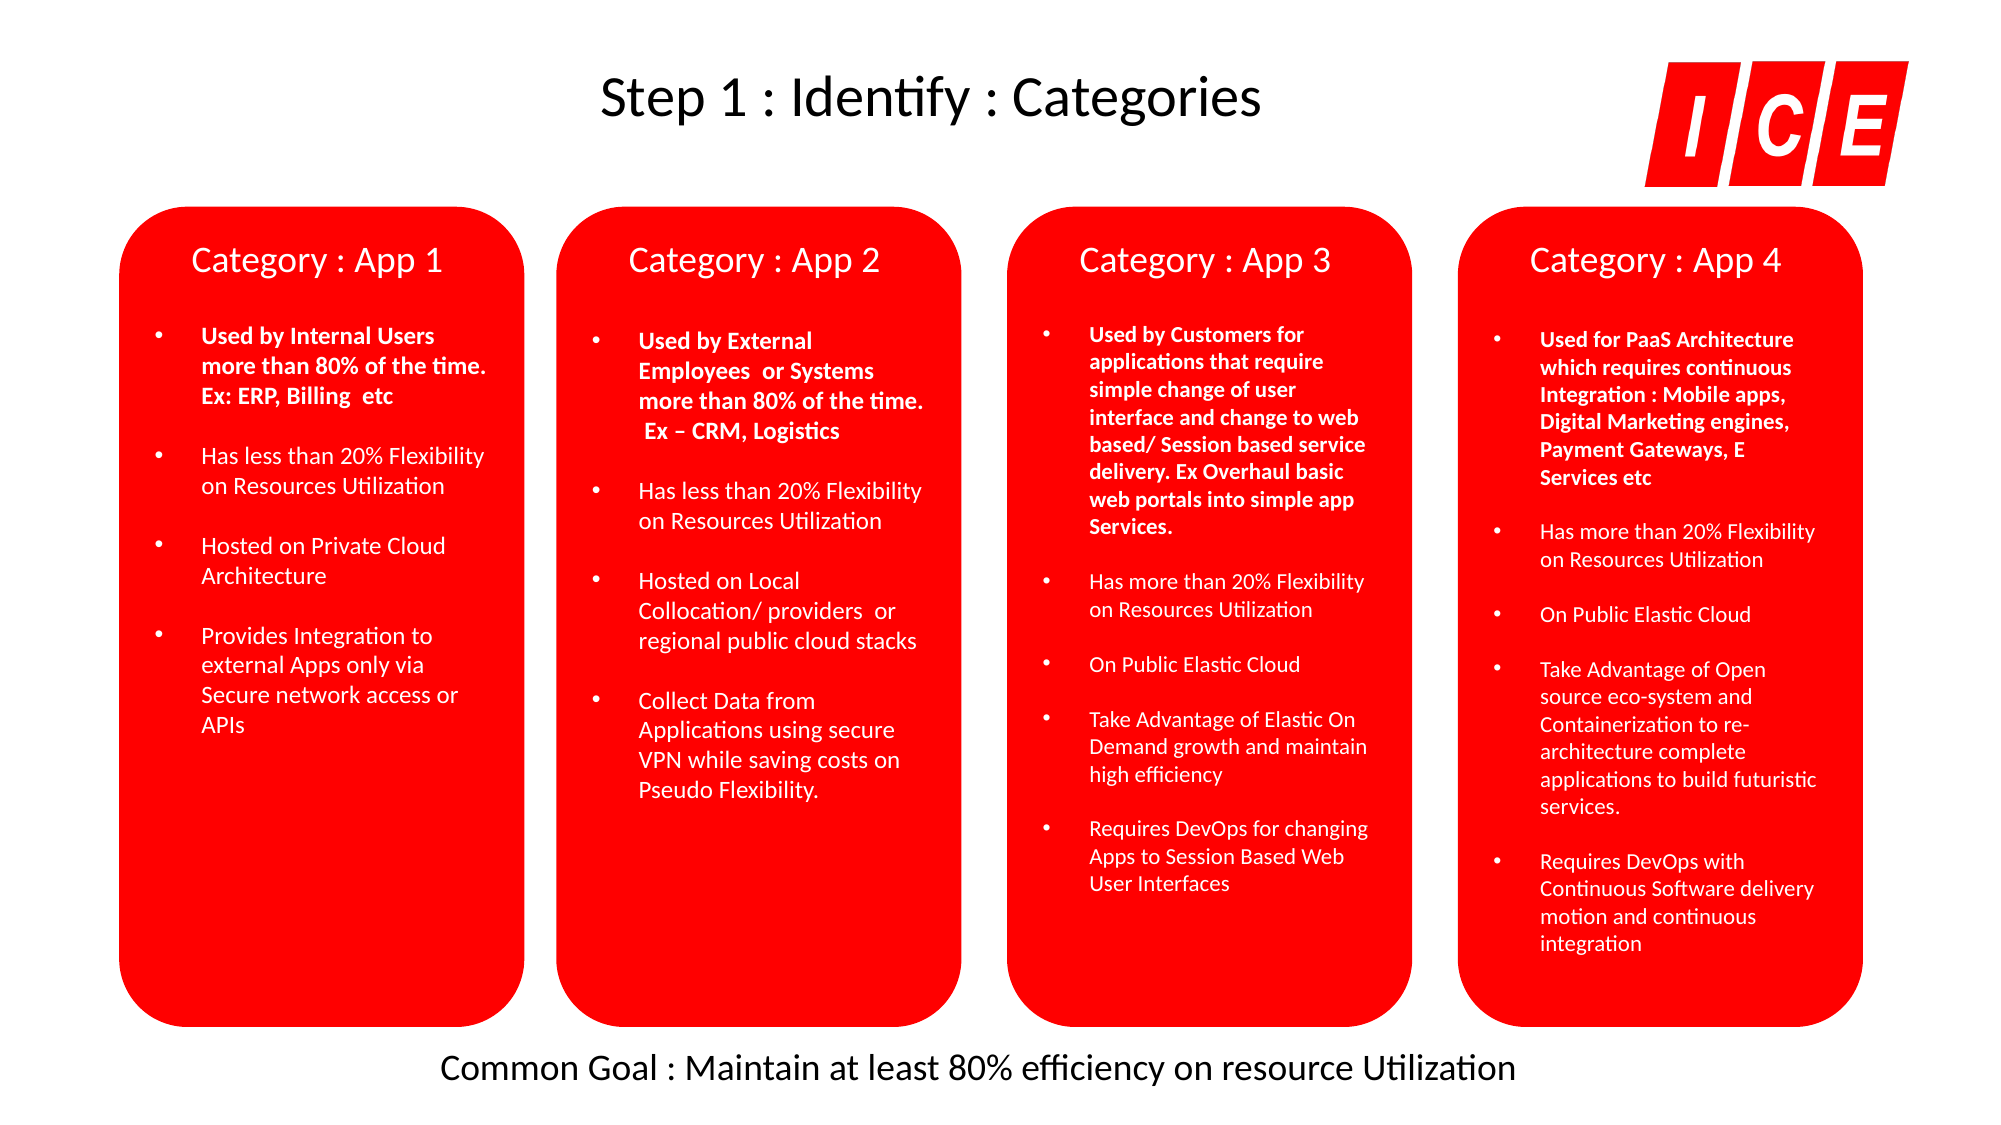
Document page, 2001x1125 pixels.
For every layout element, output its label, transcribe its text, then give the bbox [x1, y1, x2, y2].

text_box Category : App 1 Used by Internal Users more than 80% of the time. Ex: ERP, Billing etc Has less than 20% Flexibility on Resources Utilization Hosted on Private Cloud Architecture Provides Integration to external Apps only via Secure network access or APIs [119, 206, 525, 1027]
text_box Common Goal : Maintain at least 80% efficiency on resource Utilization [425, 1035, 1813, 1096]
text_box Category : App 4 Used for PaaS Architecture which requires continuous Integration : Mobile apps, Digital Marketing engines, Payment Gateways, E Services etc Has more than 20% Flexibility on Resources Utilization On Public Elastic Cloud Take Advantage of Open source eco-system and Containerization to re-architecture complete applications to build futuristic services. Requires DevOps with Continuous Software delivery motion and continuous integration [1457, 206, 1863, 1027]
text_box Category : App 2 Used by External Employees or Systems more than 80% of the time. Ex – CRM, Logistics Has less than 20% Flexibility on Resources Utilization Hosted on Local Collocation/ providers or regional public cloud stacks Collect Data from Applications using secure VPN while saving costs on Pseudo Flexibility. [556, 206, 962, 1027]
text_box Category : App 3 Used by Customers for applications that require simple change of user interface and change to web based/ Session based service delivery. Ex Overhaul basic web portals into simple app Services. Has more than 20% Flexibility on Resources Utilization On Public Elastic Cloud Take Advantage of Elastic On Demand growth and maintain high efficiency Requires DevOps for changing Apps to Session Based Web User Interfaces [1007, 206, 1413, 1027]
picture [1632, 47, 1934, 226]
text_box Step 1 : Identify : Categories [63, 50, 1632, 136]
